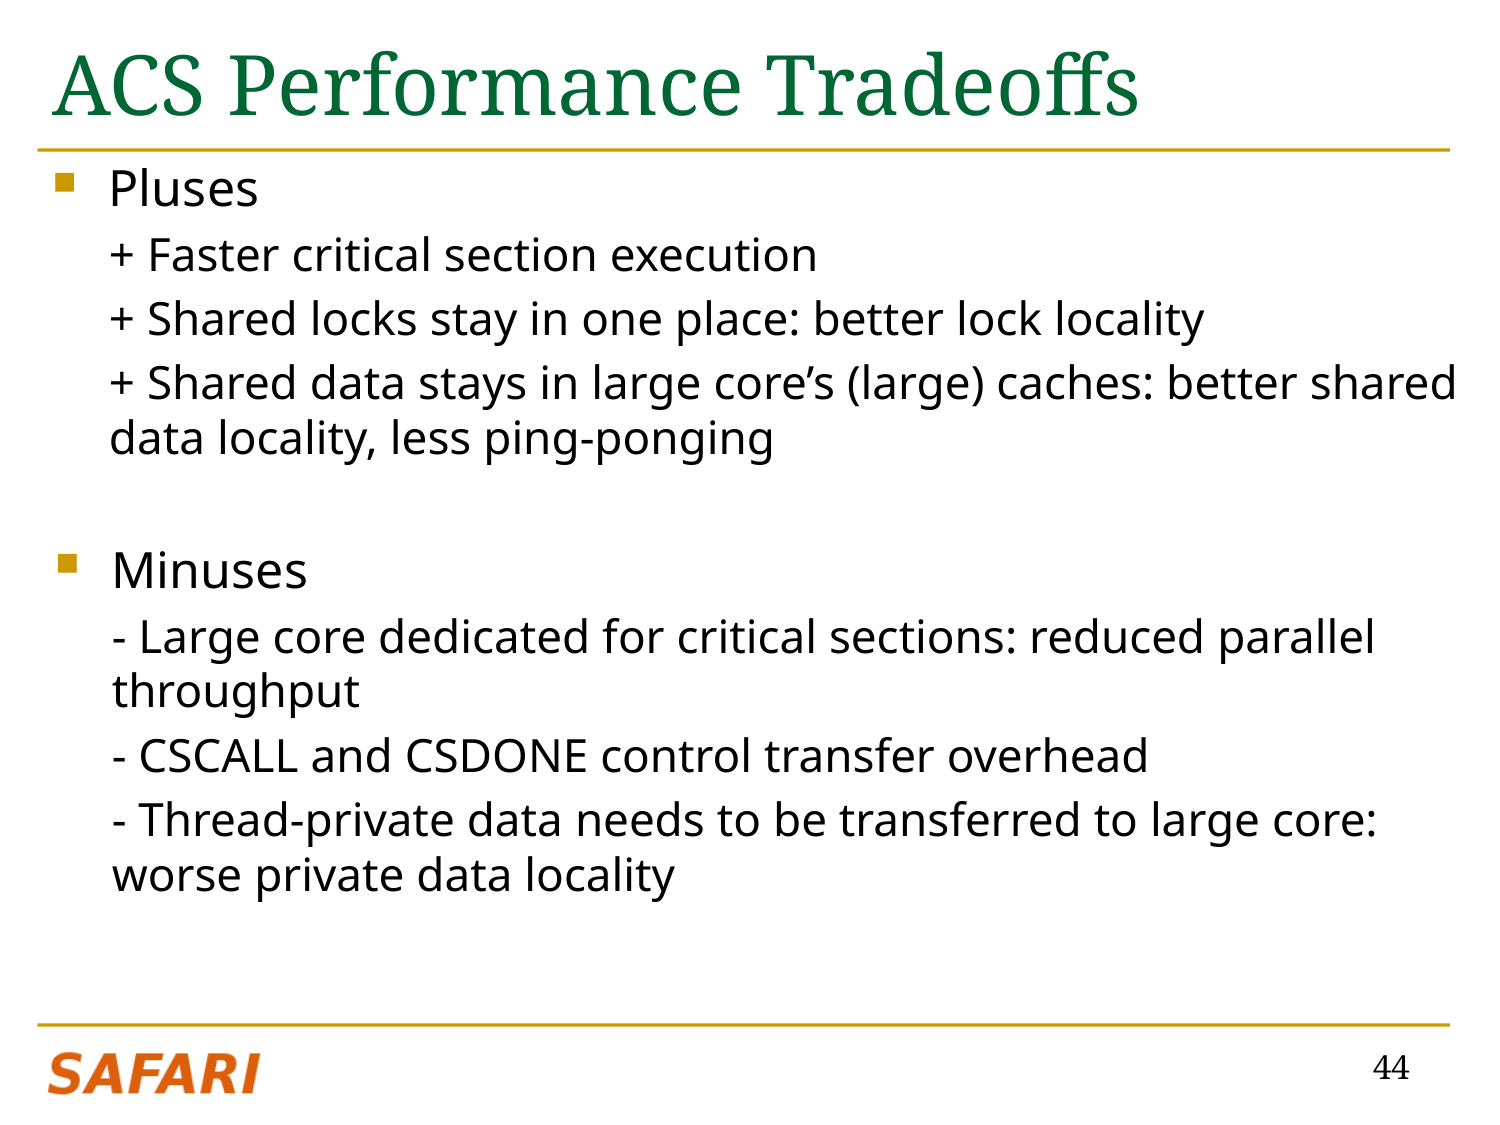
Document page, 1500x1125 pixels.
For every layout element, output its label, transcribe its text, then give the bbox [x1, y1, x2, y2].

title ACS Performance Tradeoffs [37, 24, 1451, 148]
list Pluses + Faster critical section execution + Shared locks stay in one place: better lock locality + Shared data stays in large core’s (large) caches: better shared data locality, less ping-ponging Minuses - Large core dedicated for critical sections: reduced parallel throughput - CSCALL and CSDONE control transfer overhead - Thread-private data needs to be transferred to large core: worse private data locality [37, 148, 1476, 1026]
slide_number 44 [1074, 1023, 1426, 1100]
picture [46, 1042, 268, 1107]
